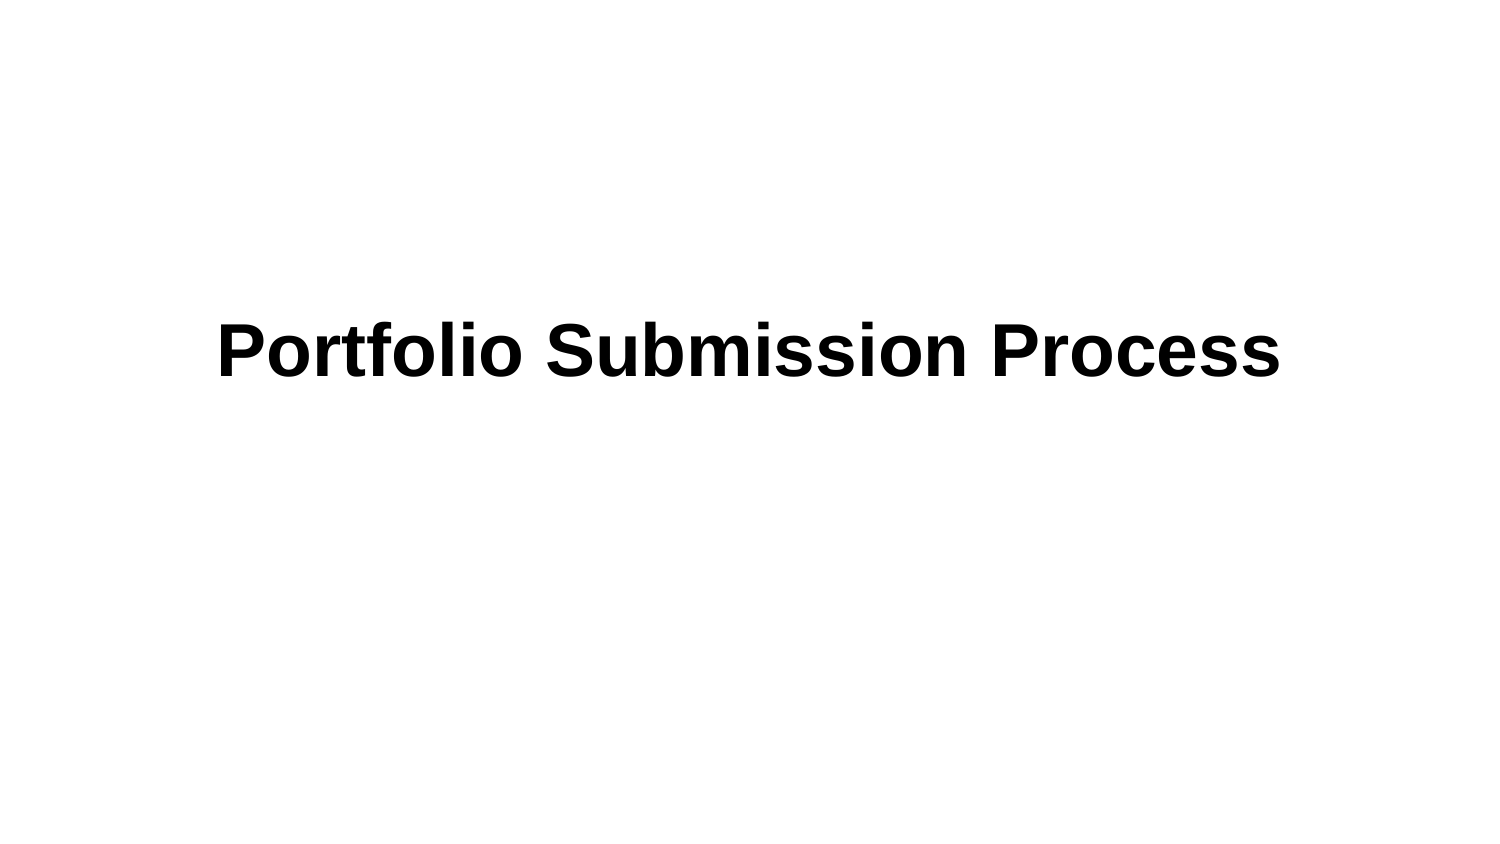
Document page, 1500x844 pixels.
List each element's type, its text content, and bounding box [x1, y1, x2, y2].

title Portfolio Submission Process [51, 277, 1449, 416]
